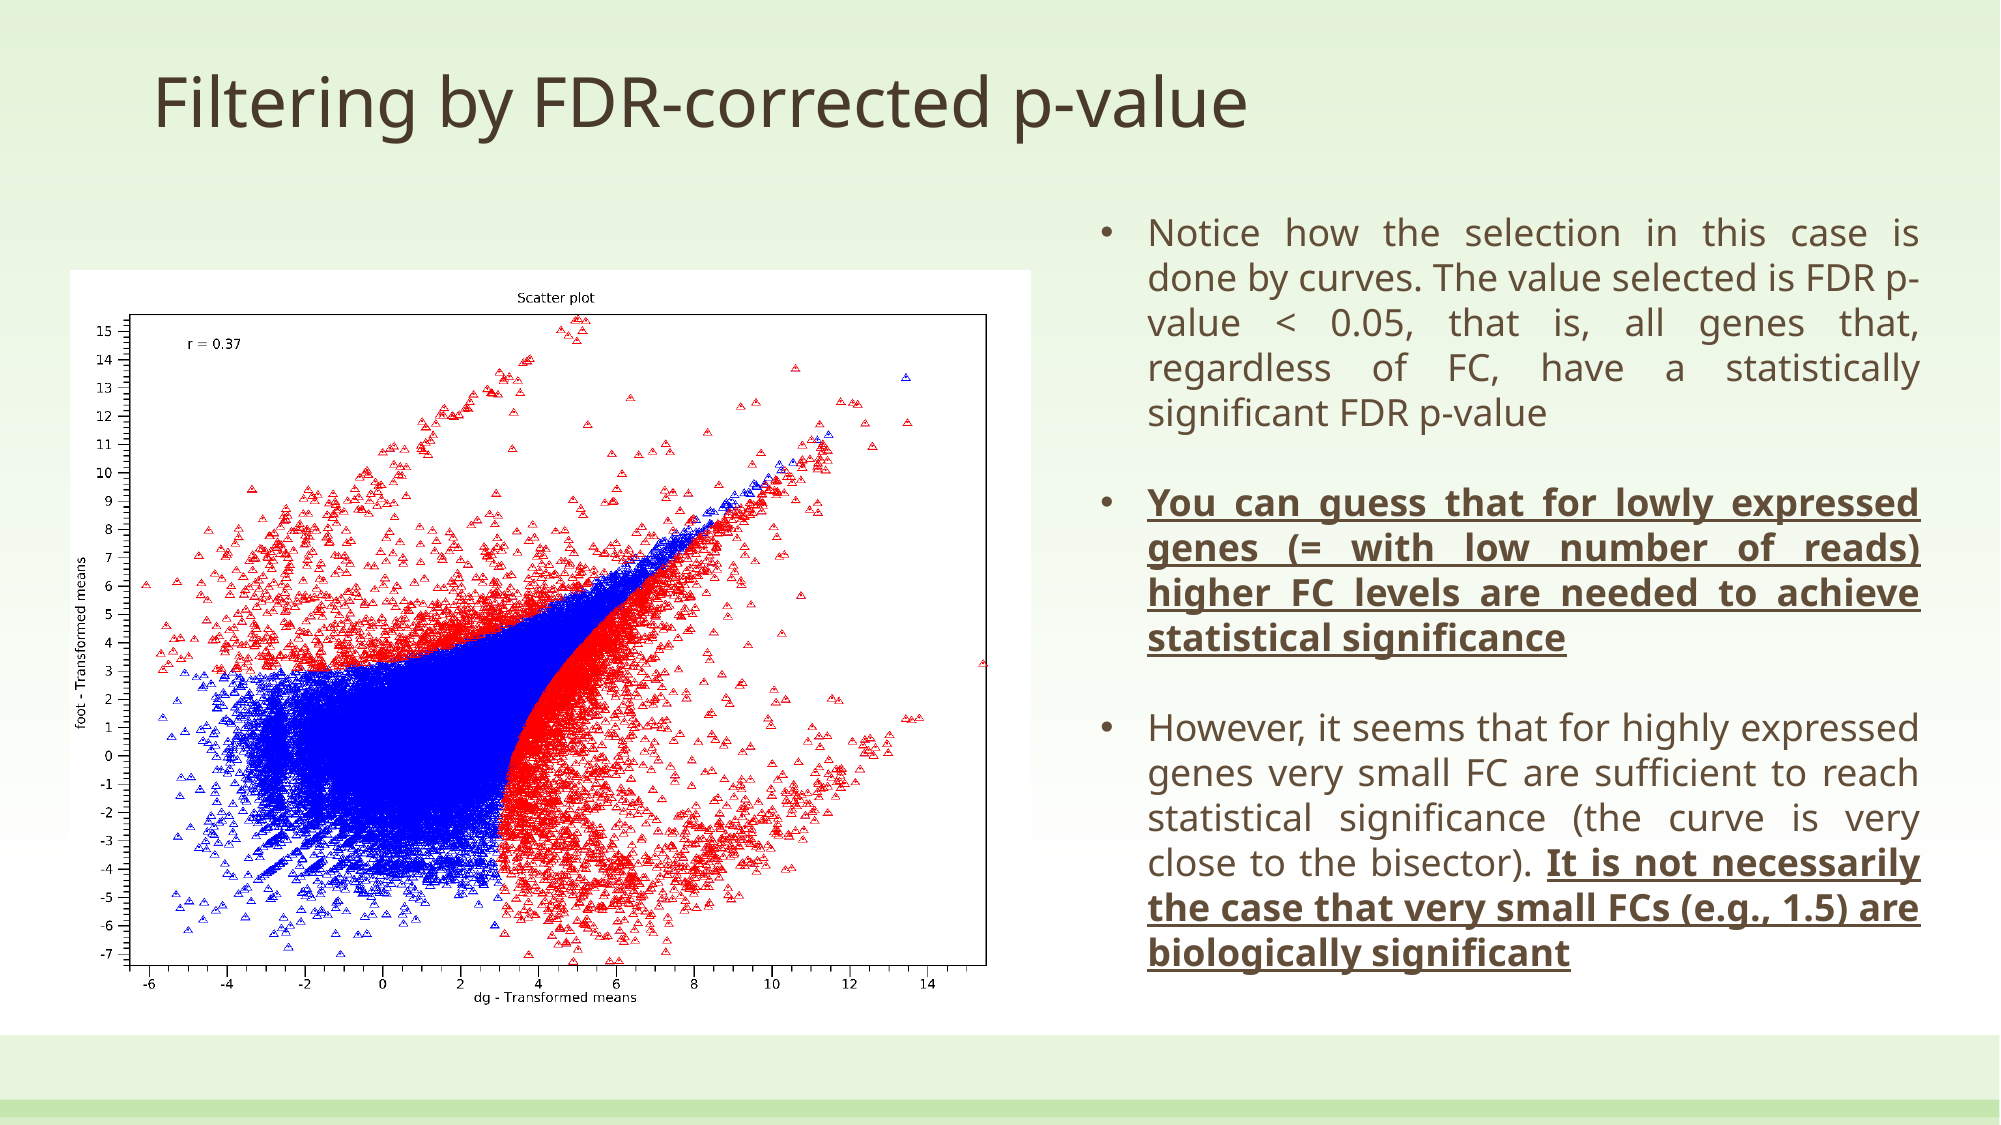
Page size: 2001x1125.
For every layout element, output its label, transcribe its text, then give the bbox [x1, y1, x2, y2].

title Filtering by FDR-corrected p-value [137, 59, 1863, 150]
text_box Notice how the selection in this case is done by curves. The value selected is FDR p-value < 0.05, that is, all genes that, regardless of FC, have a statistically significant FDR p-value You can guess that for lowly expressed genes (= with low number of reads) higher FC levels are needed to achieve statistical significance However, it seems that for highly expressed genes very small FC are sufficient to reach statistical significance (the curve is very close to the bisector). It is not necessarily the case that very small FCs (e.g., 1.5) are biologically significant [1085, 201, 1936, 982]
picture [70, 270, 1031, 1008]
